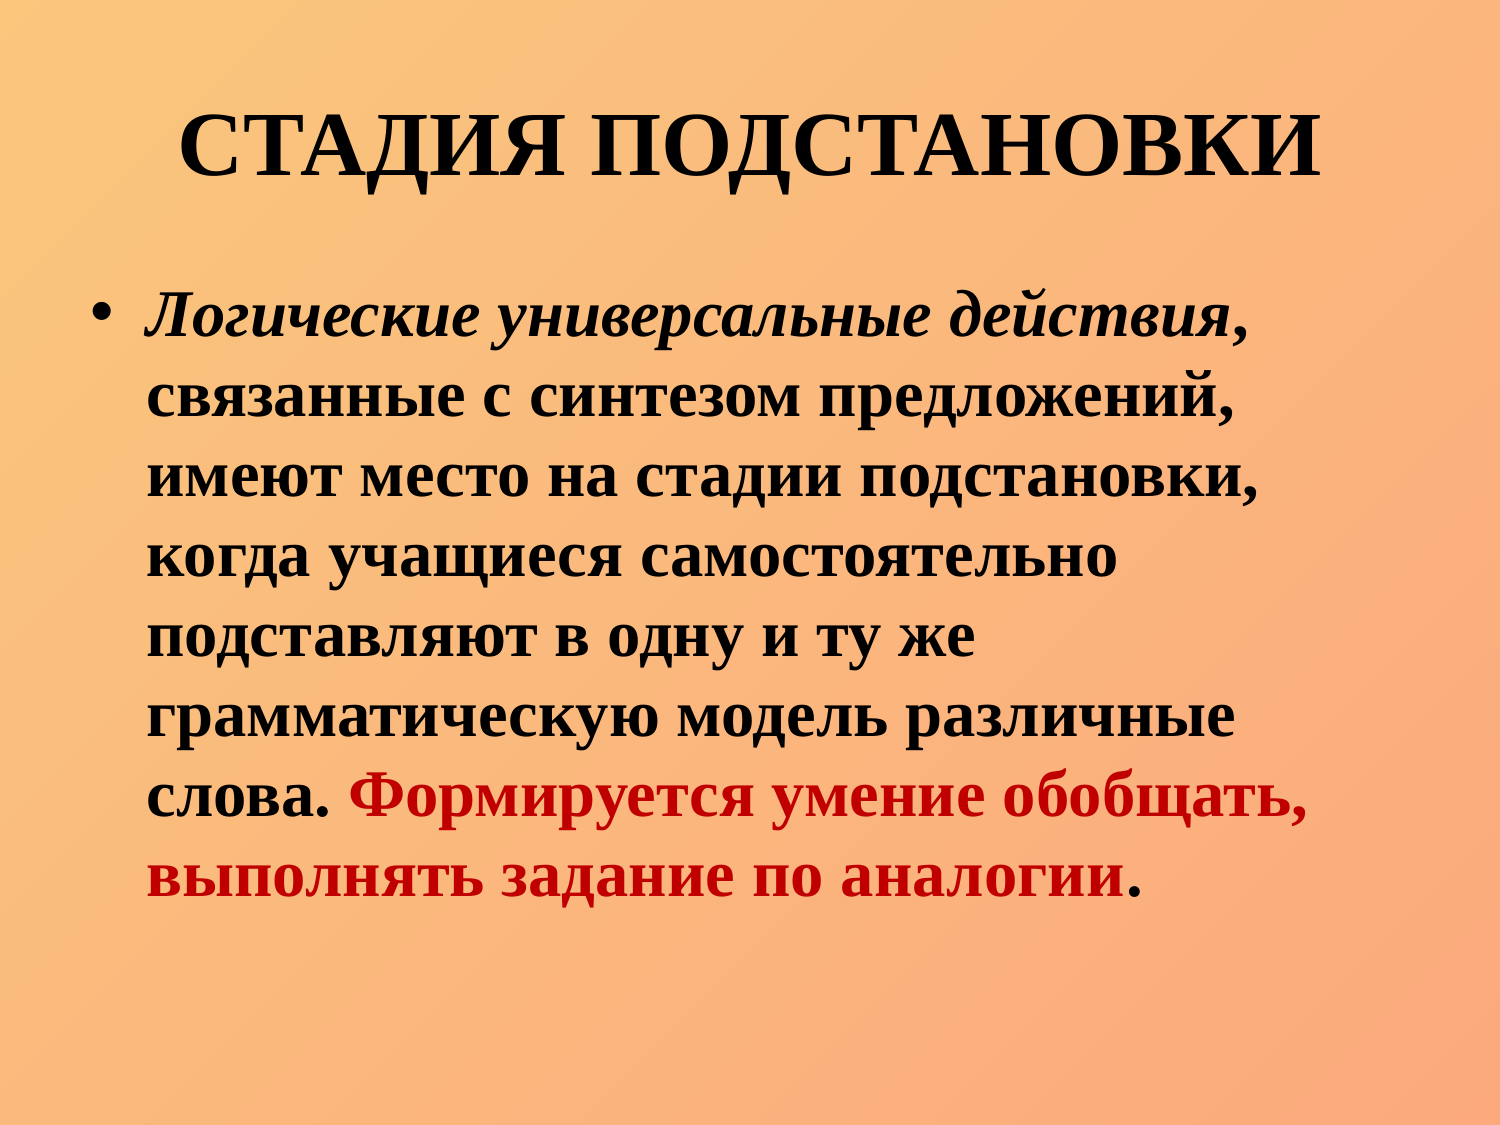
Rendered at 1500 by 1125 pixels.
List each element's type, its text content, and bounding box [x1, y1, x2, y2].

title СТАДИЯ ПОДСТАНОВКИ [75, 45, 1425, 233]
list Логические универсальные действия, связанные с синтезом предложений, имеют место на стадии подстановки, когда учащиеся самостоятельно подставляют в одну и ту же грамматическую модель различные слова. Формируется умение обобщать, выполнять задание по аналогии. [75, 262, 1425, 1005]
